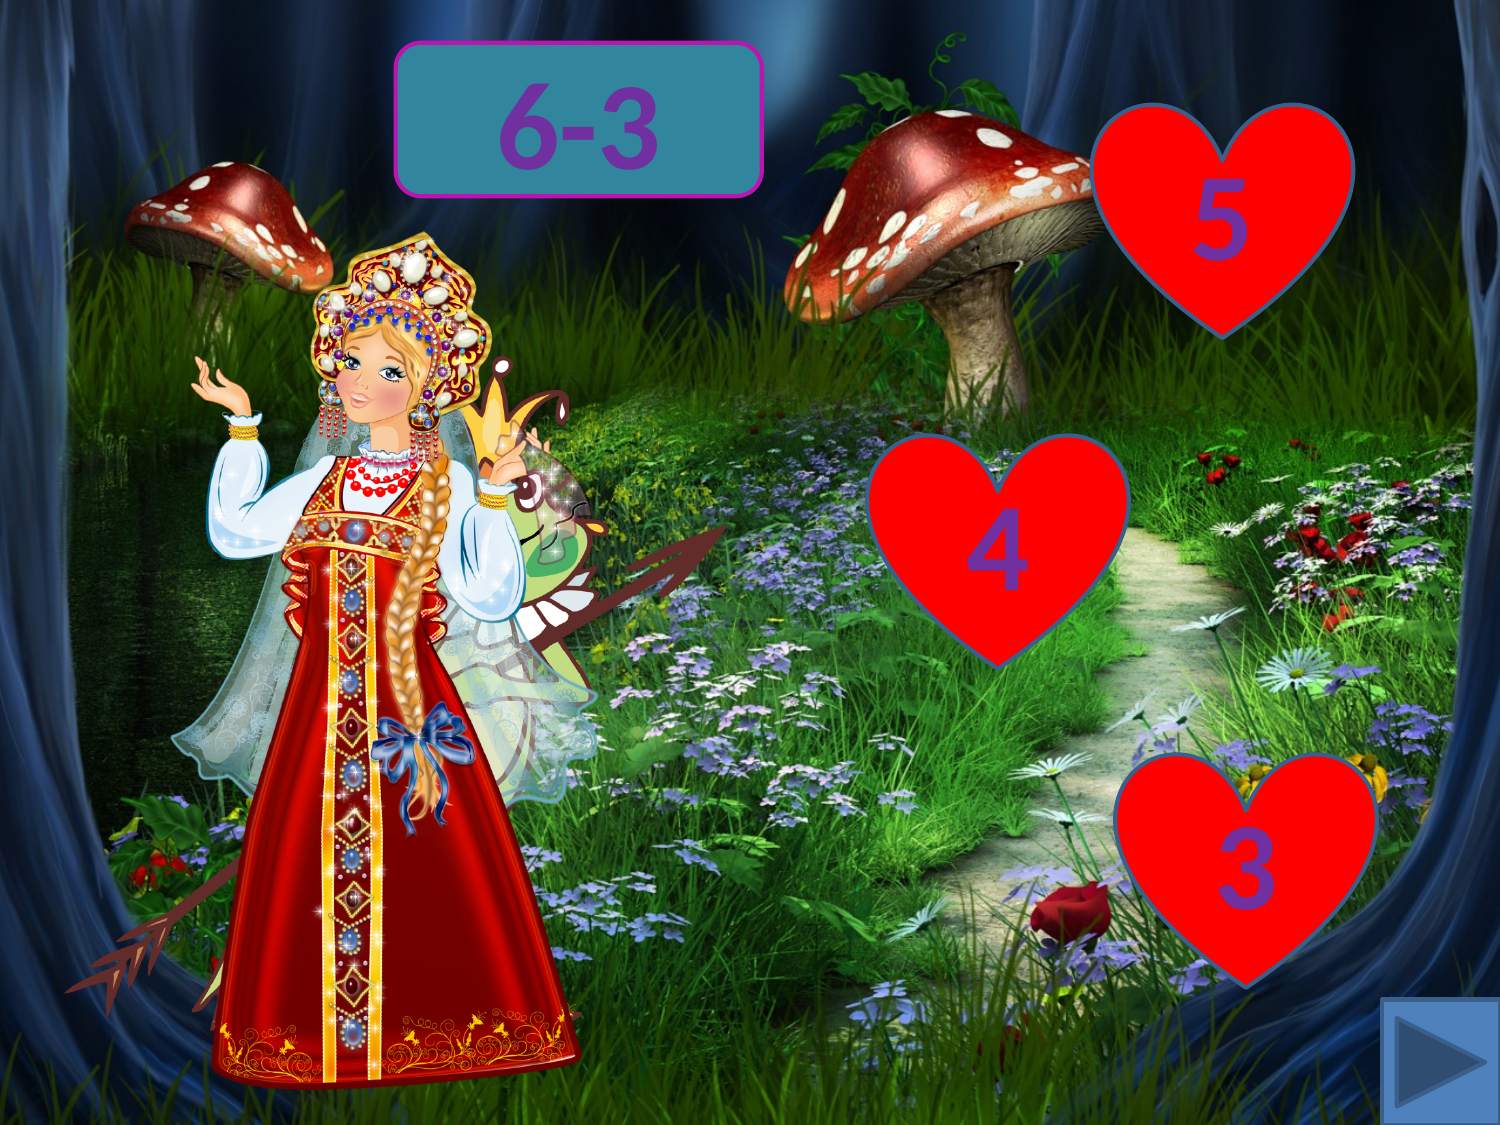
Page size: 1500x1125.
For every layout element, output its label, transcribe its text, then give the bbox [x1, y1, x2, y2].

text_box 6-3 [393, 40, 764, 199]
text_box 3 [1113, 752, 1379, 990]
text_box 5 [1089, 102, 1356, 340]
text_box 4 [865, 433, 1131, 671]
picture [0, 0, 1500, 1125]
text_box [1380, 997, 1500, 1125]
